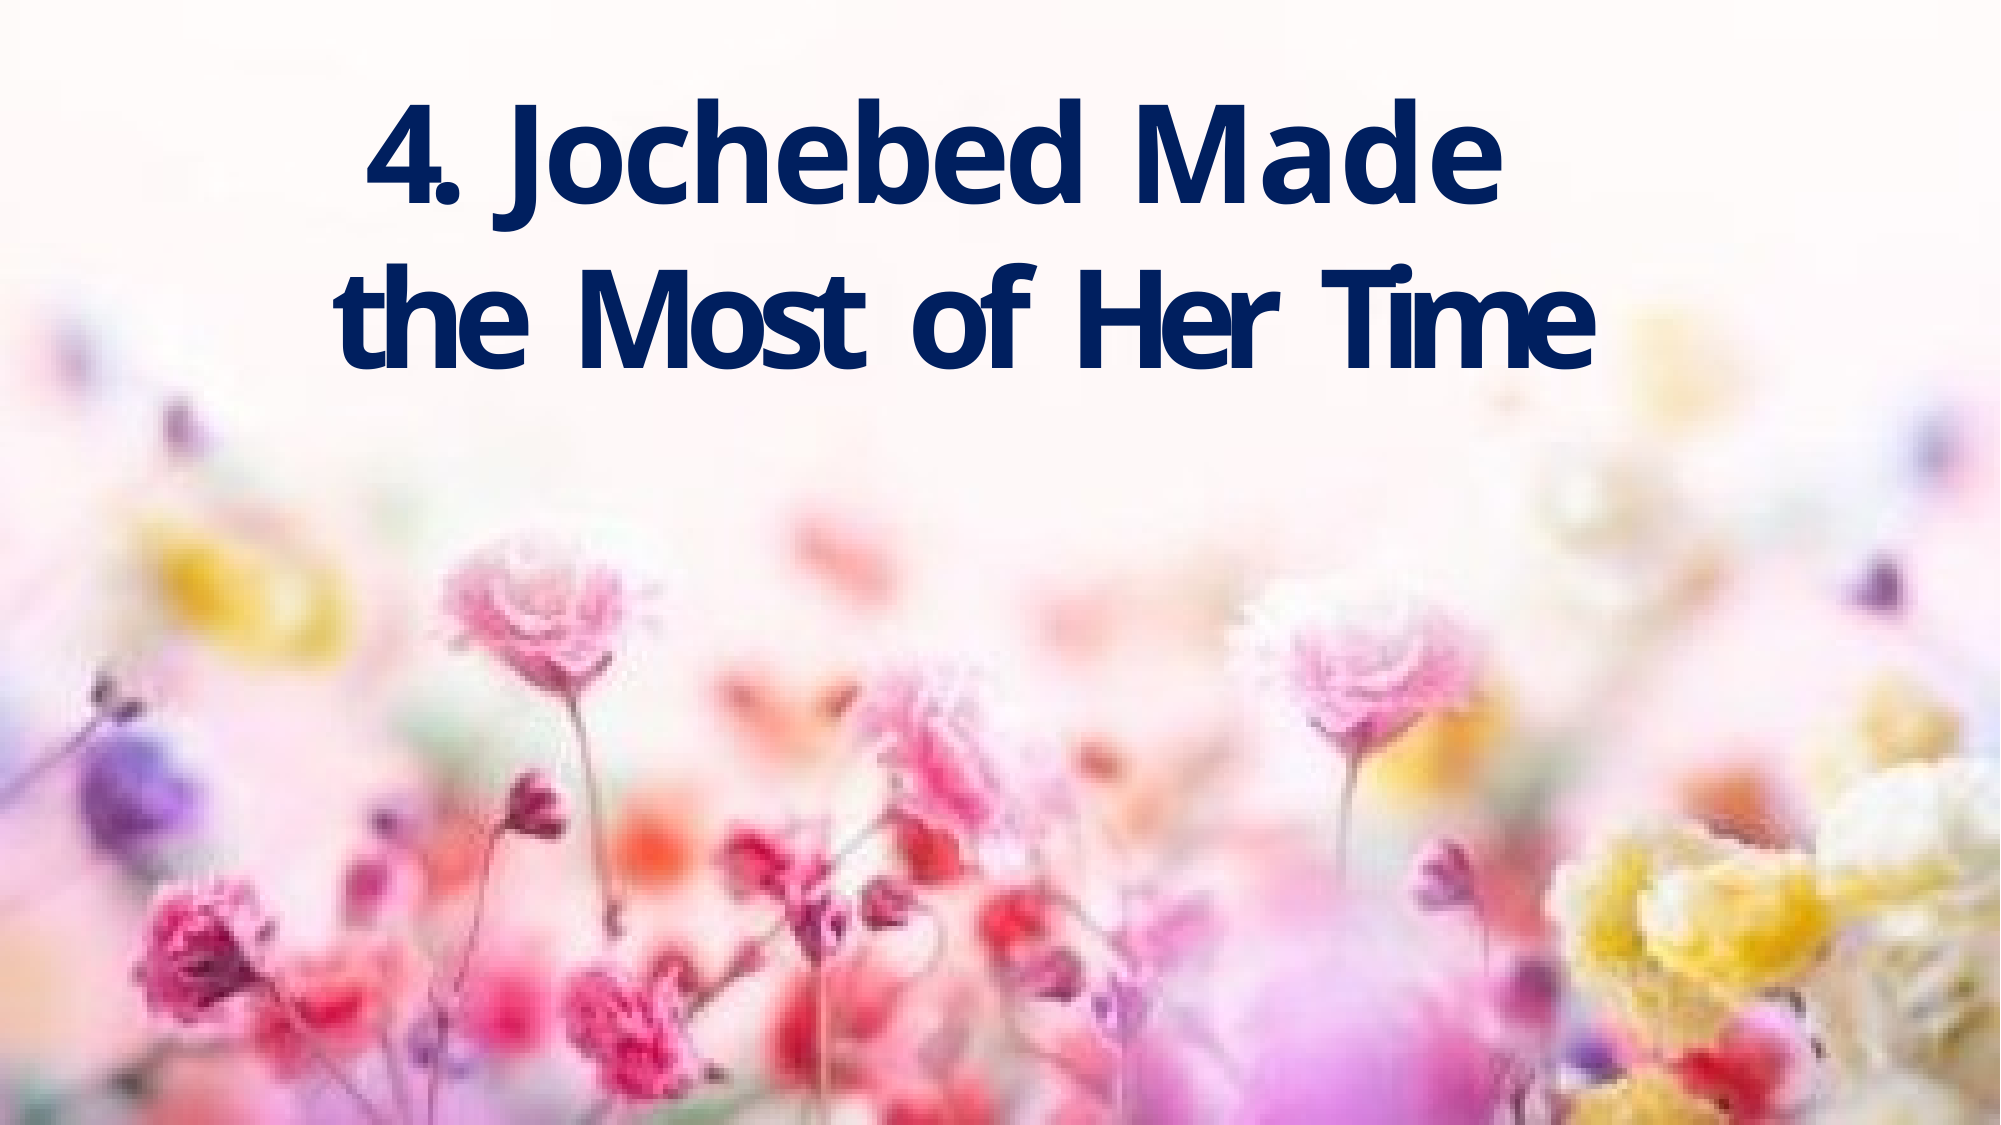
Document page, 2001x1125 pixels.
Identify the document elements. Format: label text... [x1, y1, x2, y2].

title 4. Jochebed Made the Most of Her Time [268, 63, 1732, 396]
picture [0, 0, 2000, 1125]
